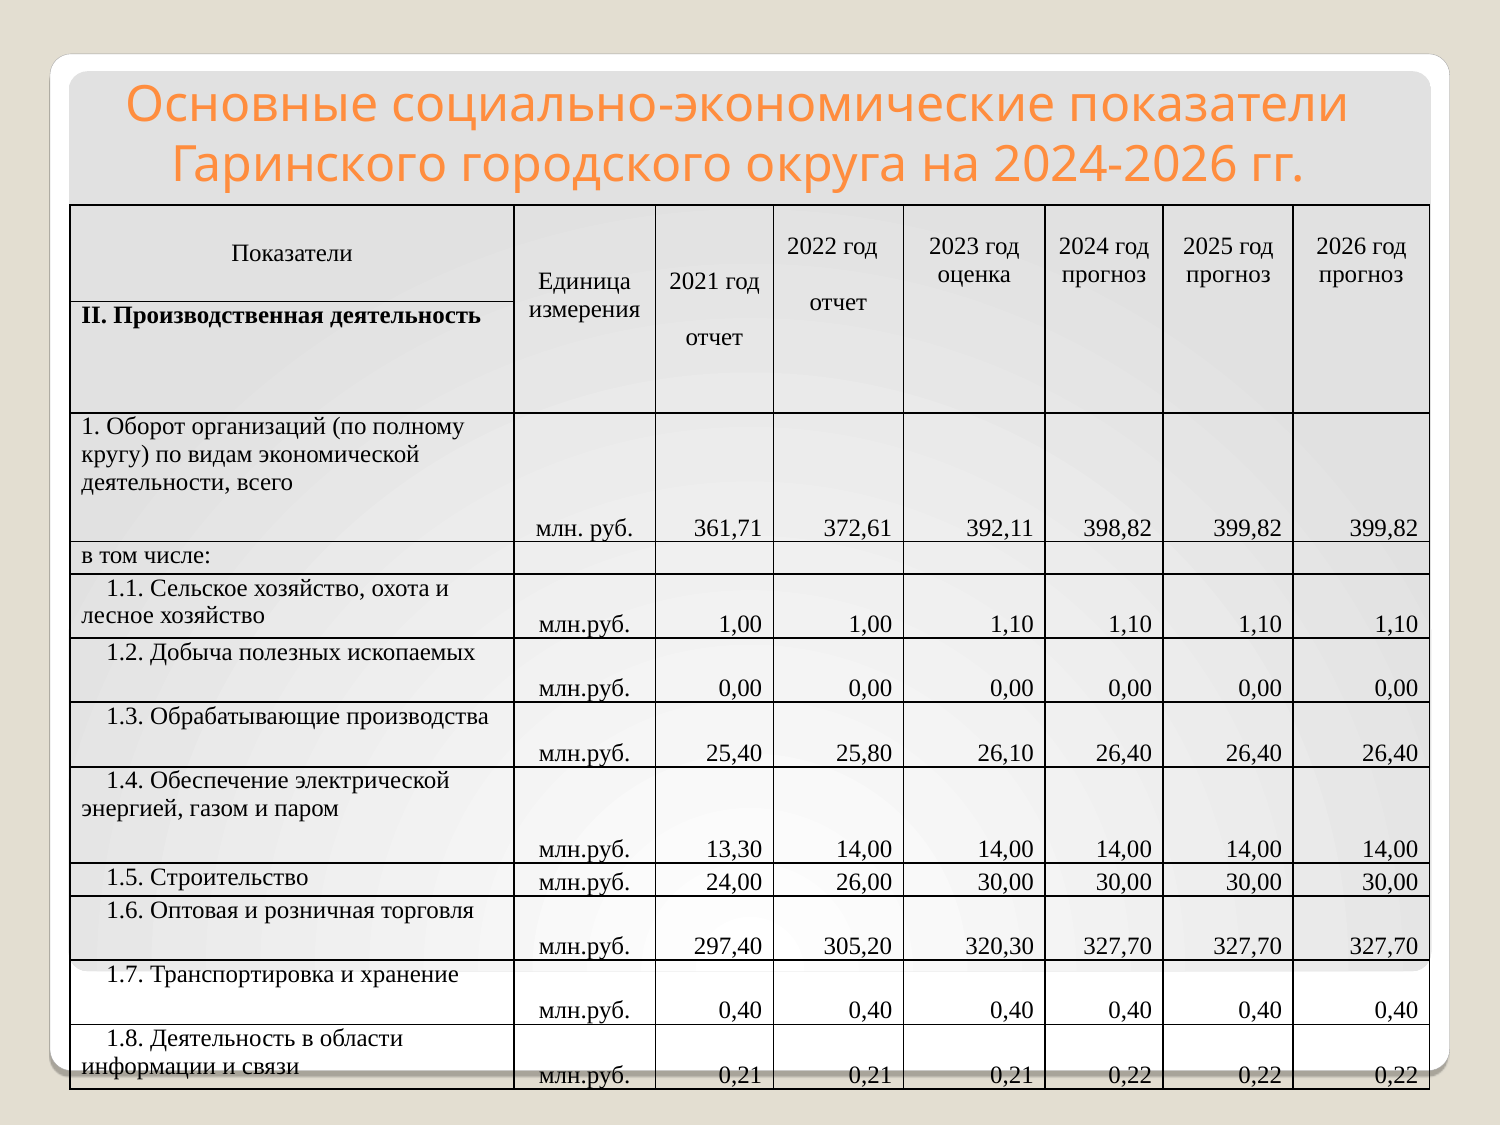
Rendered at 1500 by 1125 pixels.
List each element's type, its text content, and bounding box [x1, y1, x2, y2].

table_cell 372,61 [774, 414, 903, 541]
table_cell 1,00 [656, 575, 773, 637]
title Основные социально-экономические показатели Гаринского городского округа на 2024-2026 гг. [58, 70, 1418, 200]
table_cell 14,00 [904, 768, 1044, 862]
table_cell млн.руб. [515, 639, 655, 701]
table_cell 1,10 [1164, 575, 1292, 637]
table_cell в том числе: [71, 542, 513, 573]
table_cell 13,30 [656, 768, 773, 862]
table_header 2025 год прогноз [1164, 206, 1292, 412]
table_cell 1.8. Деятельность в области информации и связи [71, 1025, 513, 1088]
table_cell 25,80 [774, 703, 903, 766]
table_header Единица измерения [515, 206, 655, 412]
table_cell [1046, 542, 1162, 573]
table_cell 26,40 [1164, 703, 1292, 766]
table_cell млн.руб. [515, 768, 655, 862]
table_cell 0,40 [1046, 961, 1162, 1024]
table_cell [1294, 542, 1429, 573]
table_cell [904, 542, 1044, 573]
table_cell [656, 542, 773, 573]
table_cell 0,40 [774, 961, 903, 1024]
table_cell 1,10 [1294, 575, 1429, 637]
table_cell 1.4. Обеспечение электрической энергией, газом и паром [71, 768, 513, 862]
table_cell 1.3. Обрабатывающие производства [71, 703, 513, 766]
table_cell 26,10 [904, 703, 1044, 766]
table_cell 0,00 [1164, 639, 1292, 701]
table_cell 14,00 [1046, 768, 1162, 862]
table_cell 24,00 [656, 864, 773, 895]
table_cell 0,00 [656, 639, 773, 701]
table_cell 0,40 [656, 961, 773, 1024]
table_cell [1164, 542, 1292, 573]
table_cell 1.5. Cтроительство [71, 864, 513, 895]
table_header 2023 год оценка [904, 206, 1044, 412]
table_cell 0,21 [904, 1025, 1044, 1088]
table_cell 14,00 [774, 768, 903, 862]
table_cell 26,40 [1046, 703, 1162, 766]
table_cell 0,21 [656, 1025, 773, 1088]
table_cell 361,71 [656, 414, 773, 541]
table_header 2021 год отчет [656, 206, 773, 412]
table_cell 0,21 [774, 1025, 903, 1088]
table_cell млн.руб. [515, 864, 655, 895]
table_cell [515, 542, 655, 573]
table_header 2026 год прогноз [1294, 206, 1429, 412]
table_cell 25,40 [656, 703, 773, 766]
table_cell 30,00 [904, 864, 1044, 895]
table_cell 1.2. Добыча полезных ископаемых [71, 639, 513, 701]
table_cell 0,22 [1046, 1025, 1162, 1088]
table_cell 399,82 [1164, 414, 1292, 541]
table_cell 305,20 [774, 897, 903, 959]
table_header 2022 год отчет [774, 206, 903, 412]
table_cell 0,00 [774, 639, 903, 701]
table_cell 399,82 [1294, 414, 1429, 541]
table_cell 320,30 [904, 897, 1044, 959]
table_cell 1,10 [904, 575, 1044, 637]
table_cell [774, 542, 903, 573]
table_cell 327,70 [1164, 897, 1292, 959]
table_cell 26,40 [1294, 703, 1429, 766]
table_cell 1.6. Оптовая и розничная торговля [71, 897, 513, 959]
table_cell млн.руб. [515, 703, 655, 766]
table_header Показатели [71, 206, 513, 301]
table_cell 0,00 [1294, 639, 1429, 701]
table_cell 327,70 [1046, 897, 1162, 959]
table_cell 1. Оборот организаций (по полному кругу) по видам экономической деятельности, всего [71, 414, 513, 541]
table_cell II. Производственная деятельность [71, 302, 513, 412]
table_cell 30,00 [1164, 864, 1292, 895]
table_cell 26,00 [774, 864, 903, 895]
table_header 2024 год прогноз [1046, 206, 1162, 412]
table_cell 0,40 [1164, 961, 1292, 1024]
table_cell 1,10 [1046, 575, 1162, 637]
table_cell 0,40 [904, 961, 1044, 1024]
table_cell млн.руб. [515, 961, 655, 1024]
table_cell 327,70 [1294, 897, 1429, 959]
table_cell млн. руб. [515, 414, 655, 541]
table_cell 0,00 [904, 639, 1044, 701]
table_cell 30,00 [1294, 864, 1429, 895]
table_cell 30,00 [1046, 864, 1162, 895]
table_cell 14,00 [1294, 768, 1429, 862]
table_cell 0,22 [1164, 1025, 1292, 1088]
table_cell 398,82 [1046, 414, 1162, 541]
table_cell млн.руб. [515, 1025, 655, 1088]
table_cell 0,40 [1294, 961, 1429, 1024]
table_cell млн.руб. [515, 575, 655, 637]
table_cell 0,00 [1046, 639, 1162, 701]
table_cell 1.1. Сельское хозяйство, охота и лесное хозяйство [71, 575, 513, 637]
table_cell 392,11 [904, 414, 1044, 541]
table_cell 0,22 [1294, 1025, 1429, 1088]
table_cell 1,00 [774, 575, 903, 637]
table_cell 14,00 [1164, 768, 1292, 862]
table_cell 297,40 [656, 897, 773, 959]
table_cell 1.7. Транспортировка и хранение [71, 961, 513, 1024]
table_cell млн.руб. [515, 897, 655, 959]
